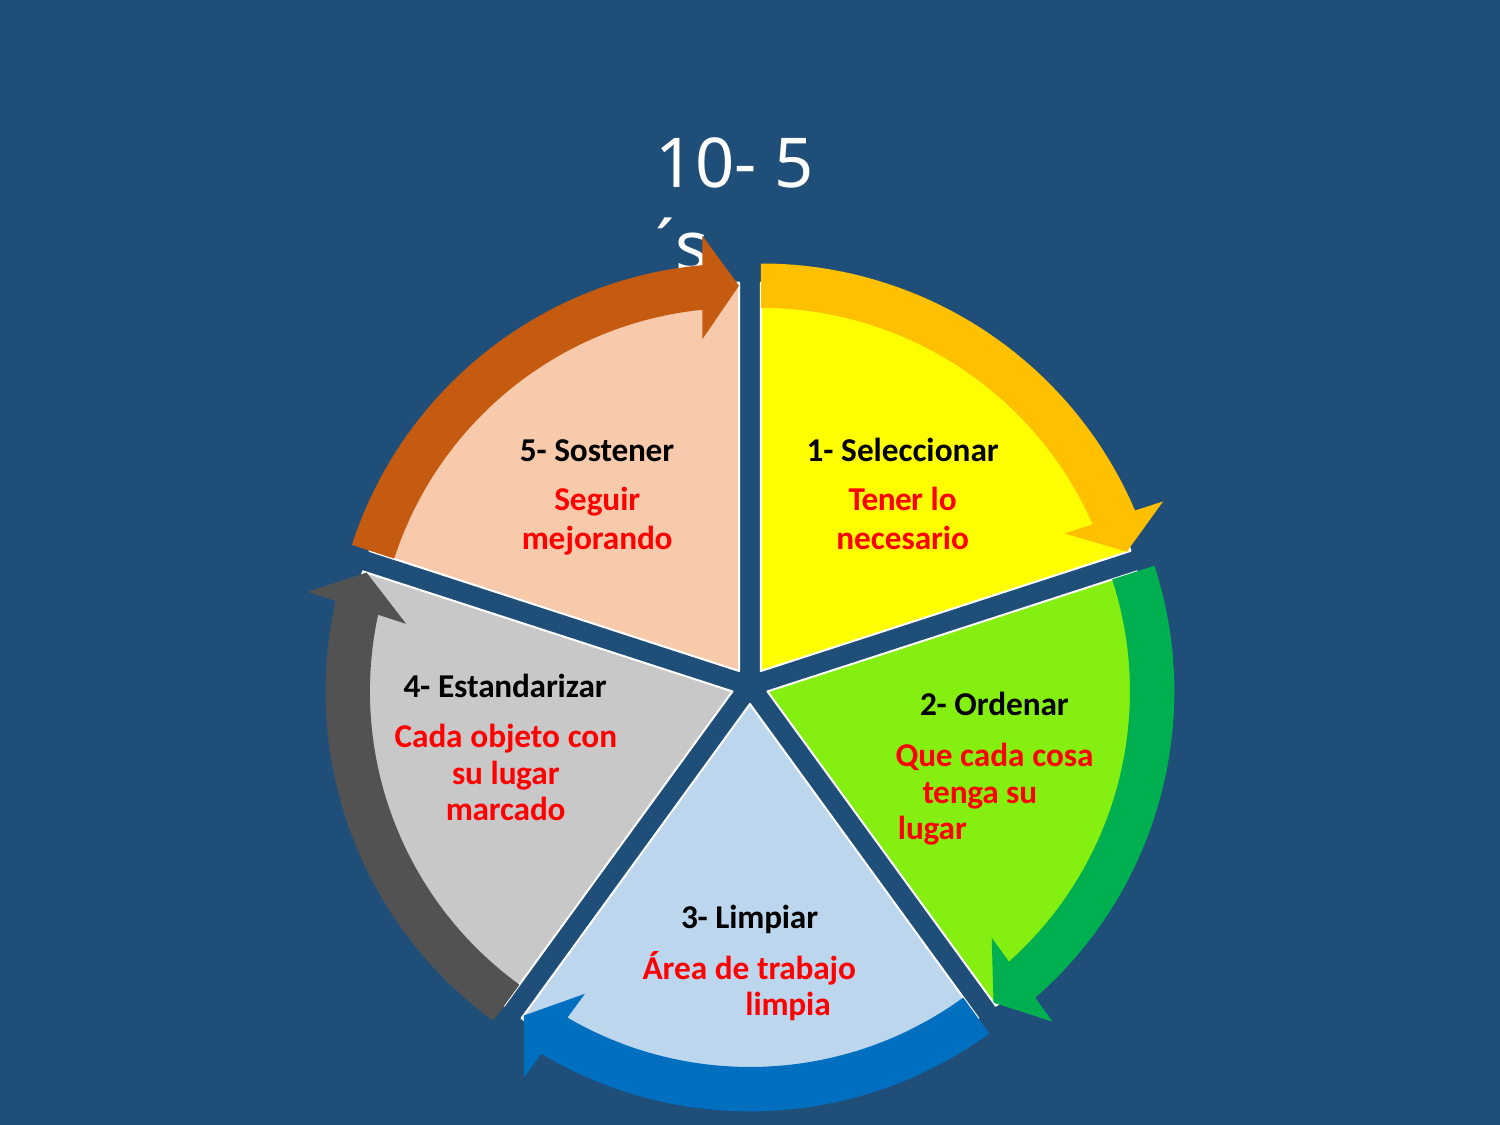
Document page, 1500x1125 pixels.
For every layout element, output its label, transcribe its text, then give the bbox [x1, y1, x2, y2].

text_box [307, 235, 1175, 1112]
title 10- 5´s [653, 116, 847, 234]
